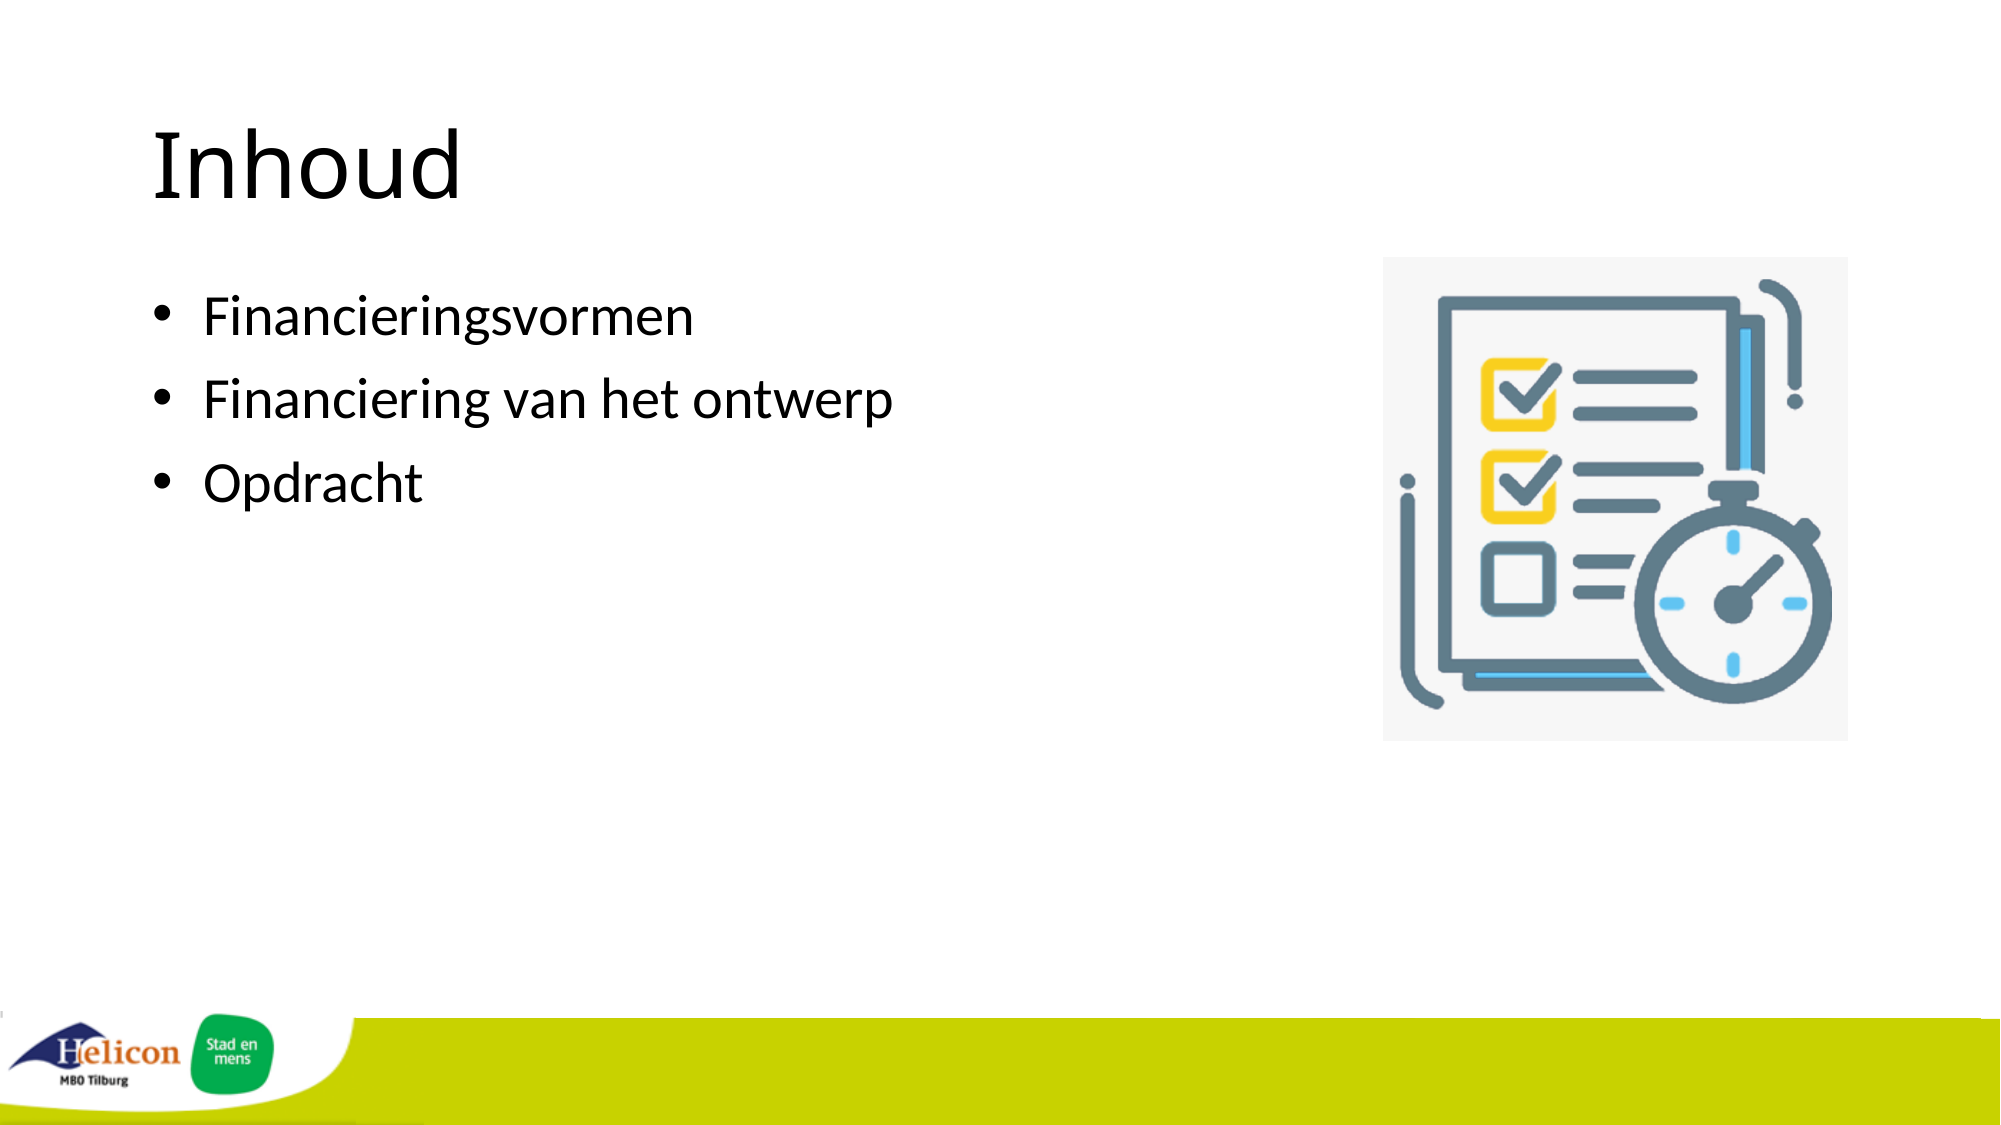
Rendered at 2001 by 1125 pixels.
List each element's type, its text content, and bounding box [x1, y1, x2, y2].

picture [1382, 257, 1848, 741]
list Financieringsvormen Financiering van het ontwerp Opdracht [137, 277, 1863, 992]
picture [0, 1011, 424, 1125]
title Inhoud [137, 59, 1863, 277]
